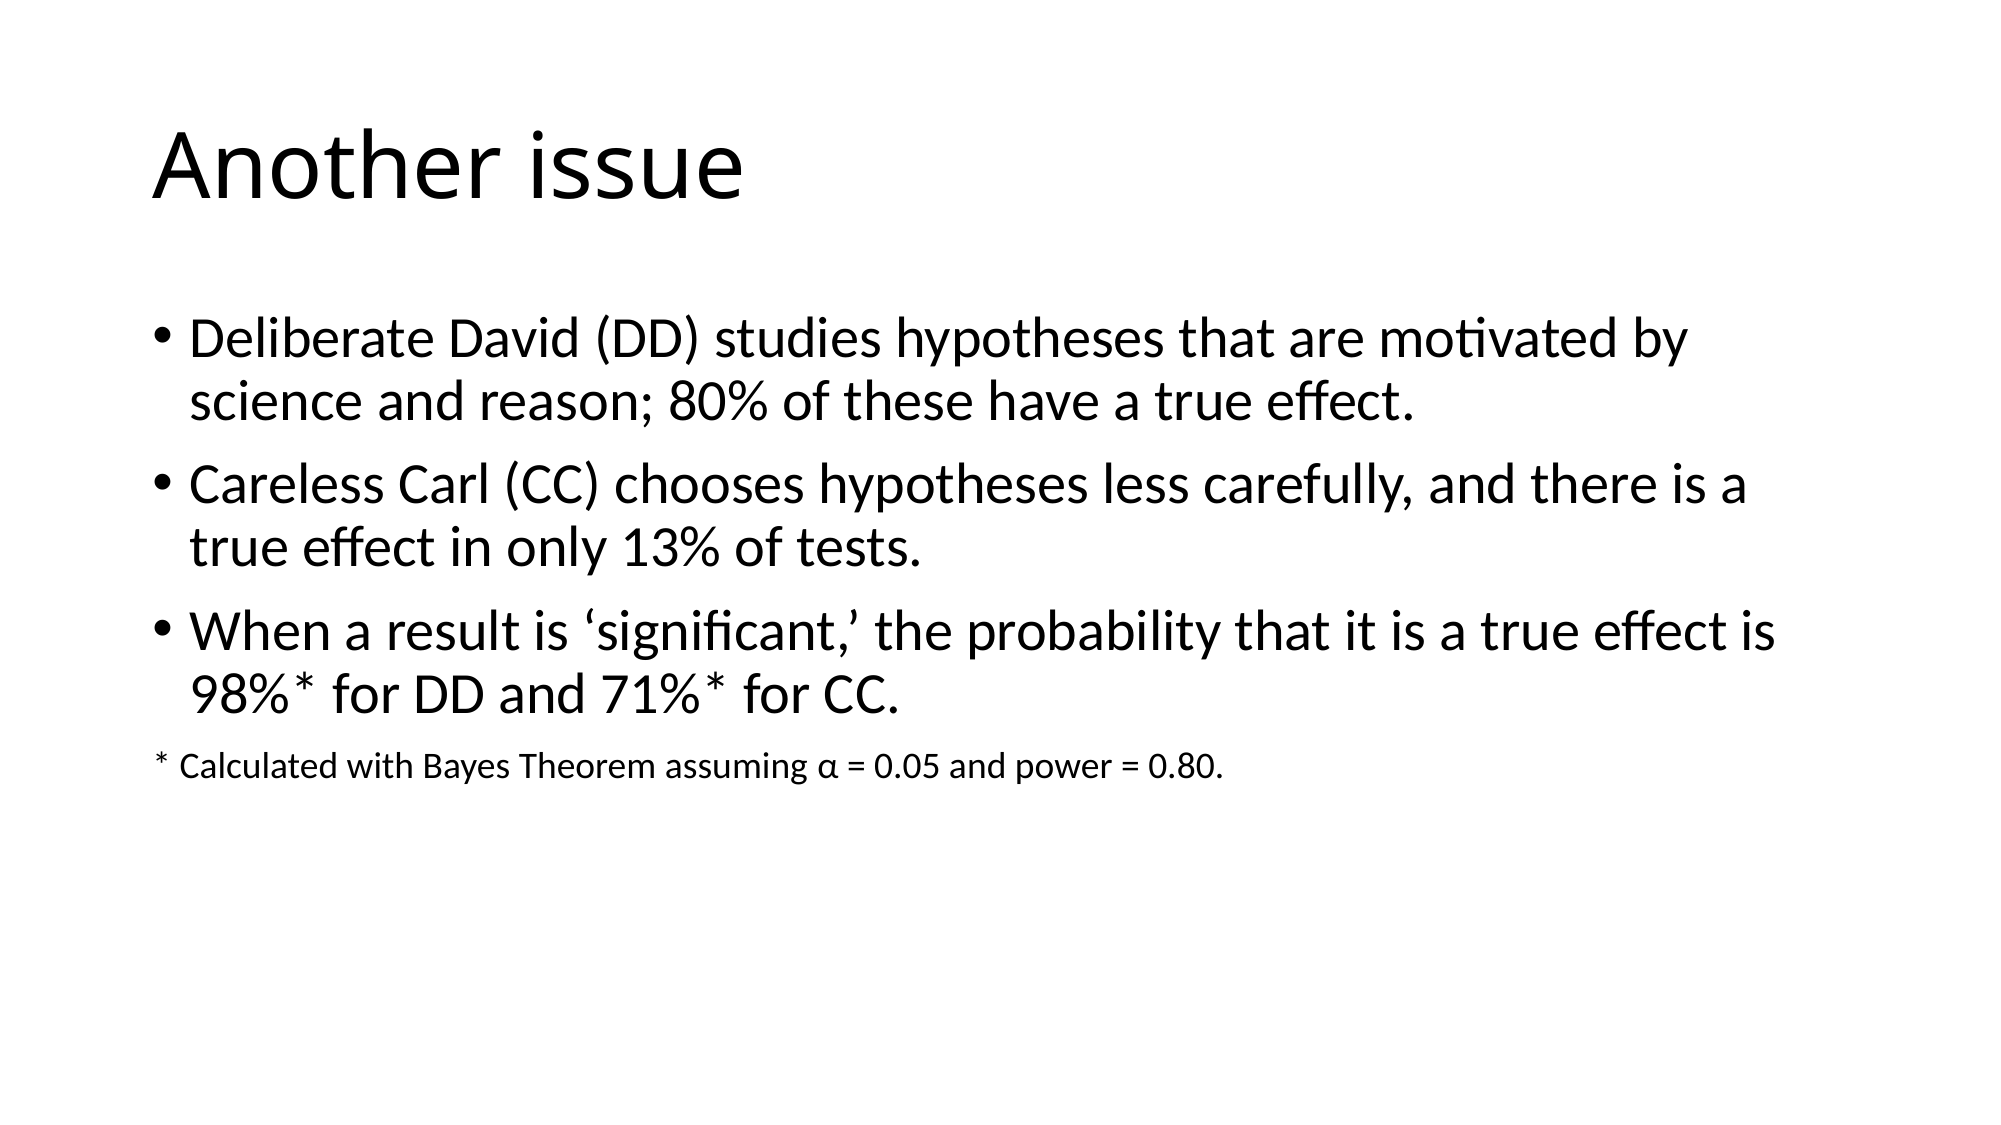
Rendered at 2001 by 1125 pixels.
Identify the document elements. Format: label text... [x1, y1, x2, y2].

title Another issue [137, 59, 1863, 278]
list Deliberate David (DD) studies hypotheses that are motivated by science and reason; 80% of these have a true effect. Careless Carl (CC) chooses hypotheses less carefully, and there is a true effect in only 13% of tests. When a result is ‘significant,’ the probability that it is a true effect is 98%* for DD and 71%* for CC. * Calculated with Bayes Theorem assuming α = 0.05 and power = 0.80. [137, 299, 1863, 1014]
